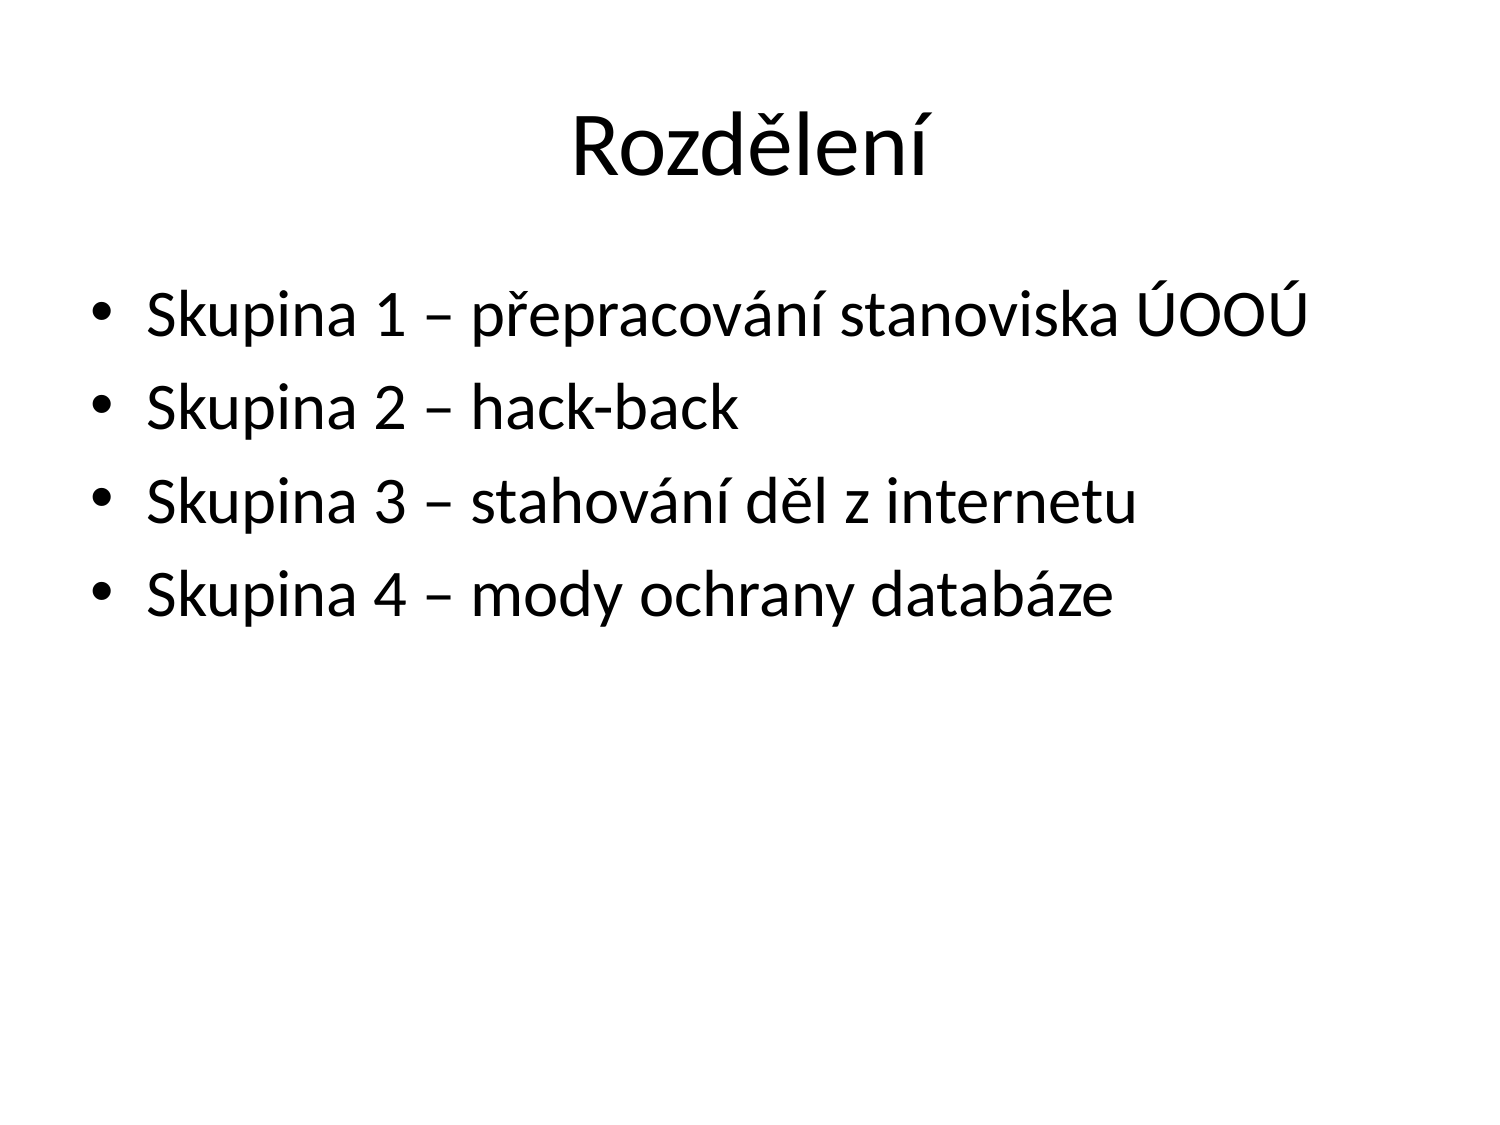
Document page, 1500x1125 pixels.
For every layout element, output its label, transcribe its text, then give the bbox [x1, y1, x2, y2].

title Rozdělení [75, 45, 1425, 233]
list Skupina 1 – přepracování stanoviska ÚOOÚ Skupina 2 – hack-back Skupina 3 – stahování děl z internetu Skupina 4 – mody ochrany databáze [75, 262, 1425, 1005]
